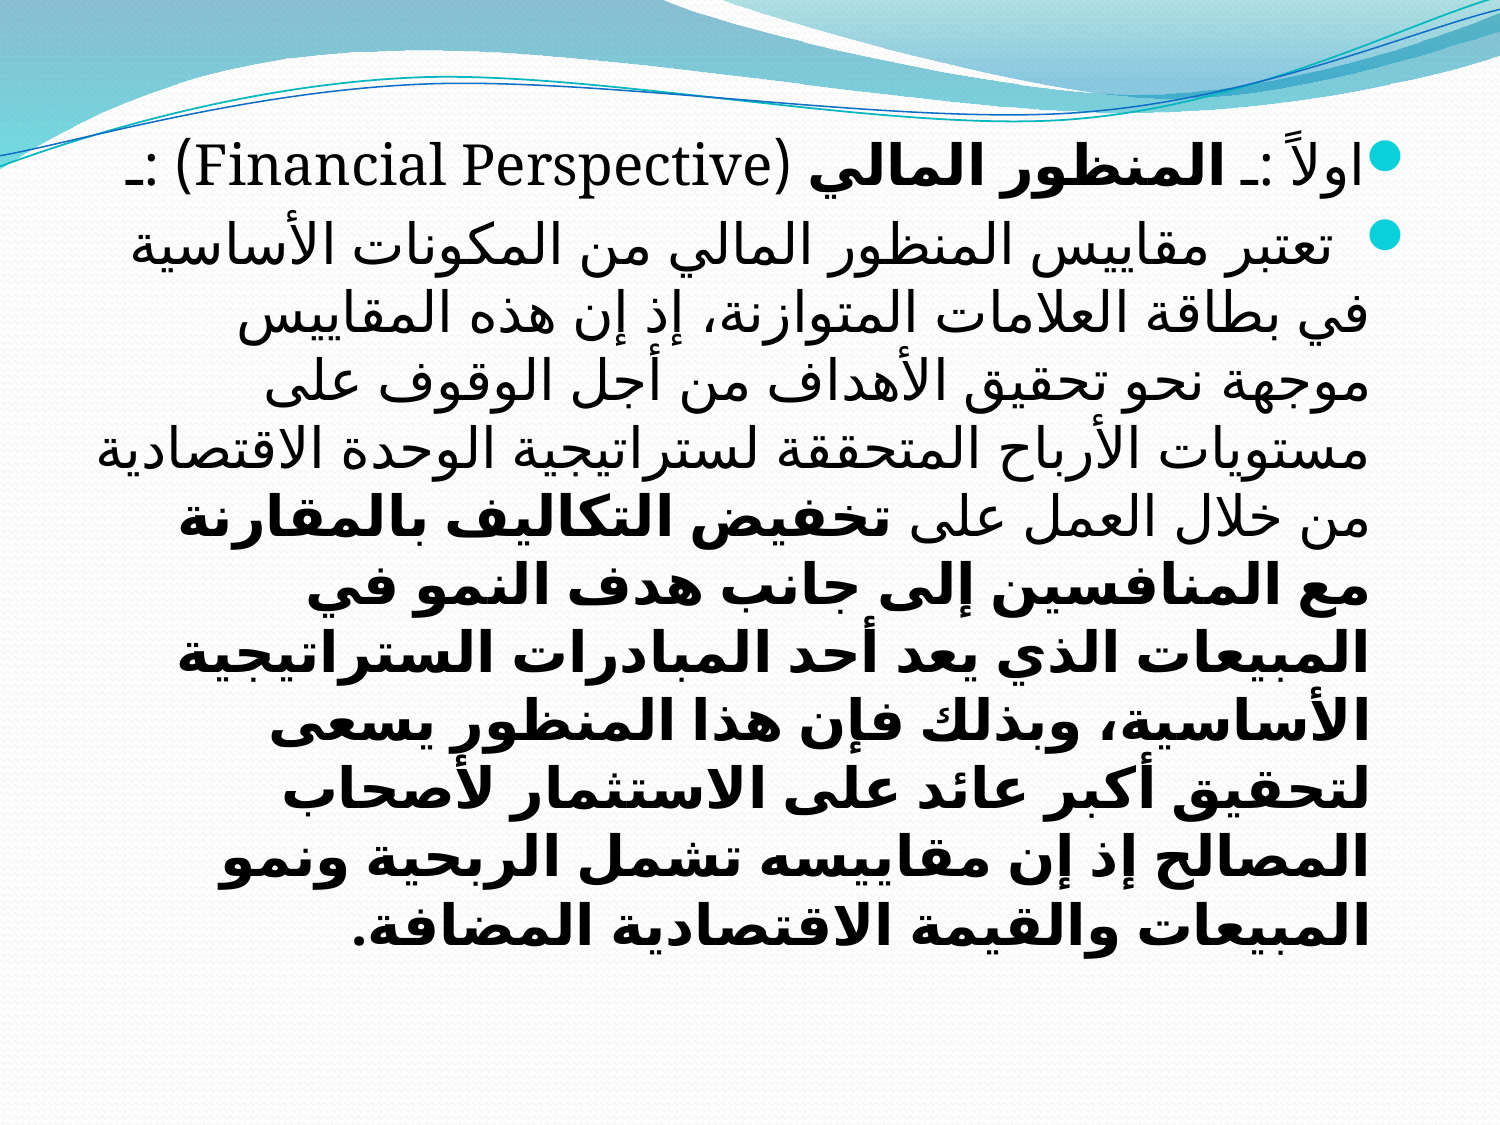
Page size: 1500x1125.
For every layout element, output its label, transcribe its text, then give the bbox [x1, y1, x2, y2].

title [75, 45, 1425, 54]
list اولاً :ـ المنظور المالي (Financial Perspective) :ـ تعتبر مقاييس المنظور المالي من المكونات الأساسية في بطاقة العلامات المتوازنة، إذ إن هذه المقاييس موجهة نحو تحقيق الأهداف من أجل الوقوف على مستويات الأرباح المتحققة لستراتيجية الوحدة الاقتصادية من خلال العمل على تخفيض التكاليف بالمقارنة مع المنافسين إلى جانب هدف النمو في المبيعات الذي يعد أحد المبادرات الستراتيجية الأساسية، وبذلك فإن هذا المنظور يسعى لتحقيق أكبر عائد على الاستثمار لأصحاب المصالح إذ إن مقاييسه تشمل الربحية ونمو المبيعات والقيمة الاقتصادية المضافة. [75, 54, 1425, 1012]
